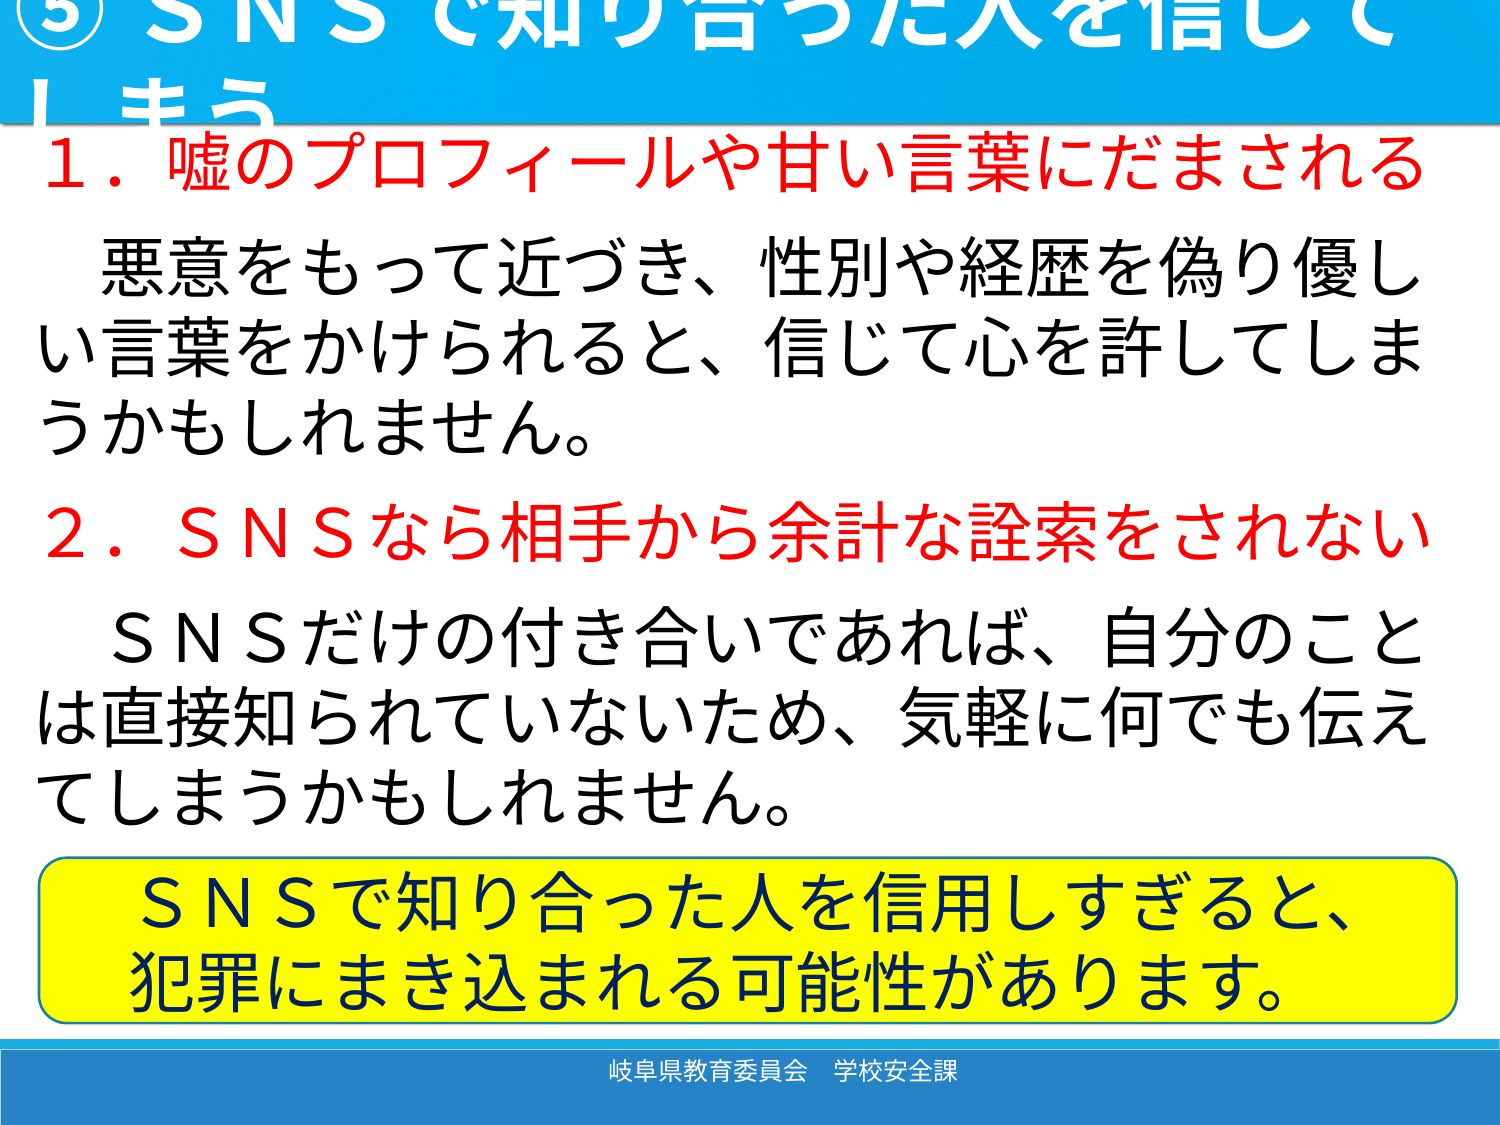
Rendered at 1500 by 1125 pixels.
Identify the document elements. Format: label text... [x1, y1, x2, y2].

text_box ＳＮＳで知り合った人を信用しすぎると、 犯罪にまき込まれる可能性があります。 [37, 856, 1459, 1025]
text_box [0, 0, 1500, 138]
text_box 岐阜県教育委員会 学校安全課 [530, 1066, 1037, 1108]
text_box １．嘘のプロフィールや甘い言葉にだまされる 悪意をもって近づき、性別や経歴を偽り優しい言葉をかけられると、信じて心を許してしまうかもしれません。 ２．ＳＮＳなら相手から余計な詮索をされない ＳＮＳだけの付き合いであれば、自分のことは直接知られていないため、気軽に何でも伝えてしまうかもしれません。 [17, 147, 1483, 1066]
